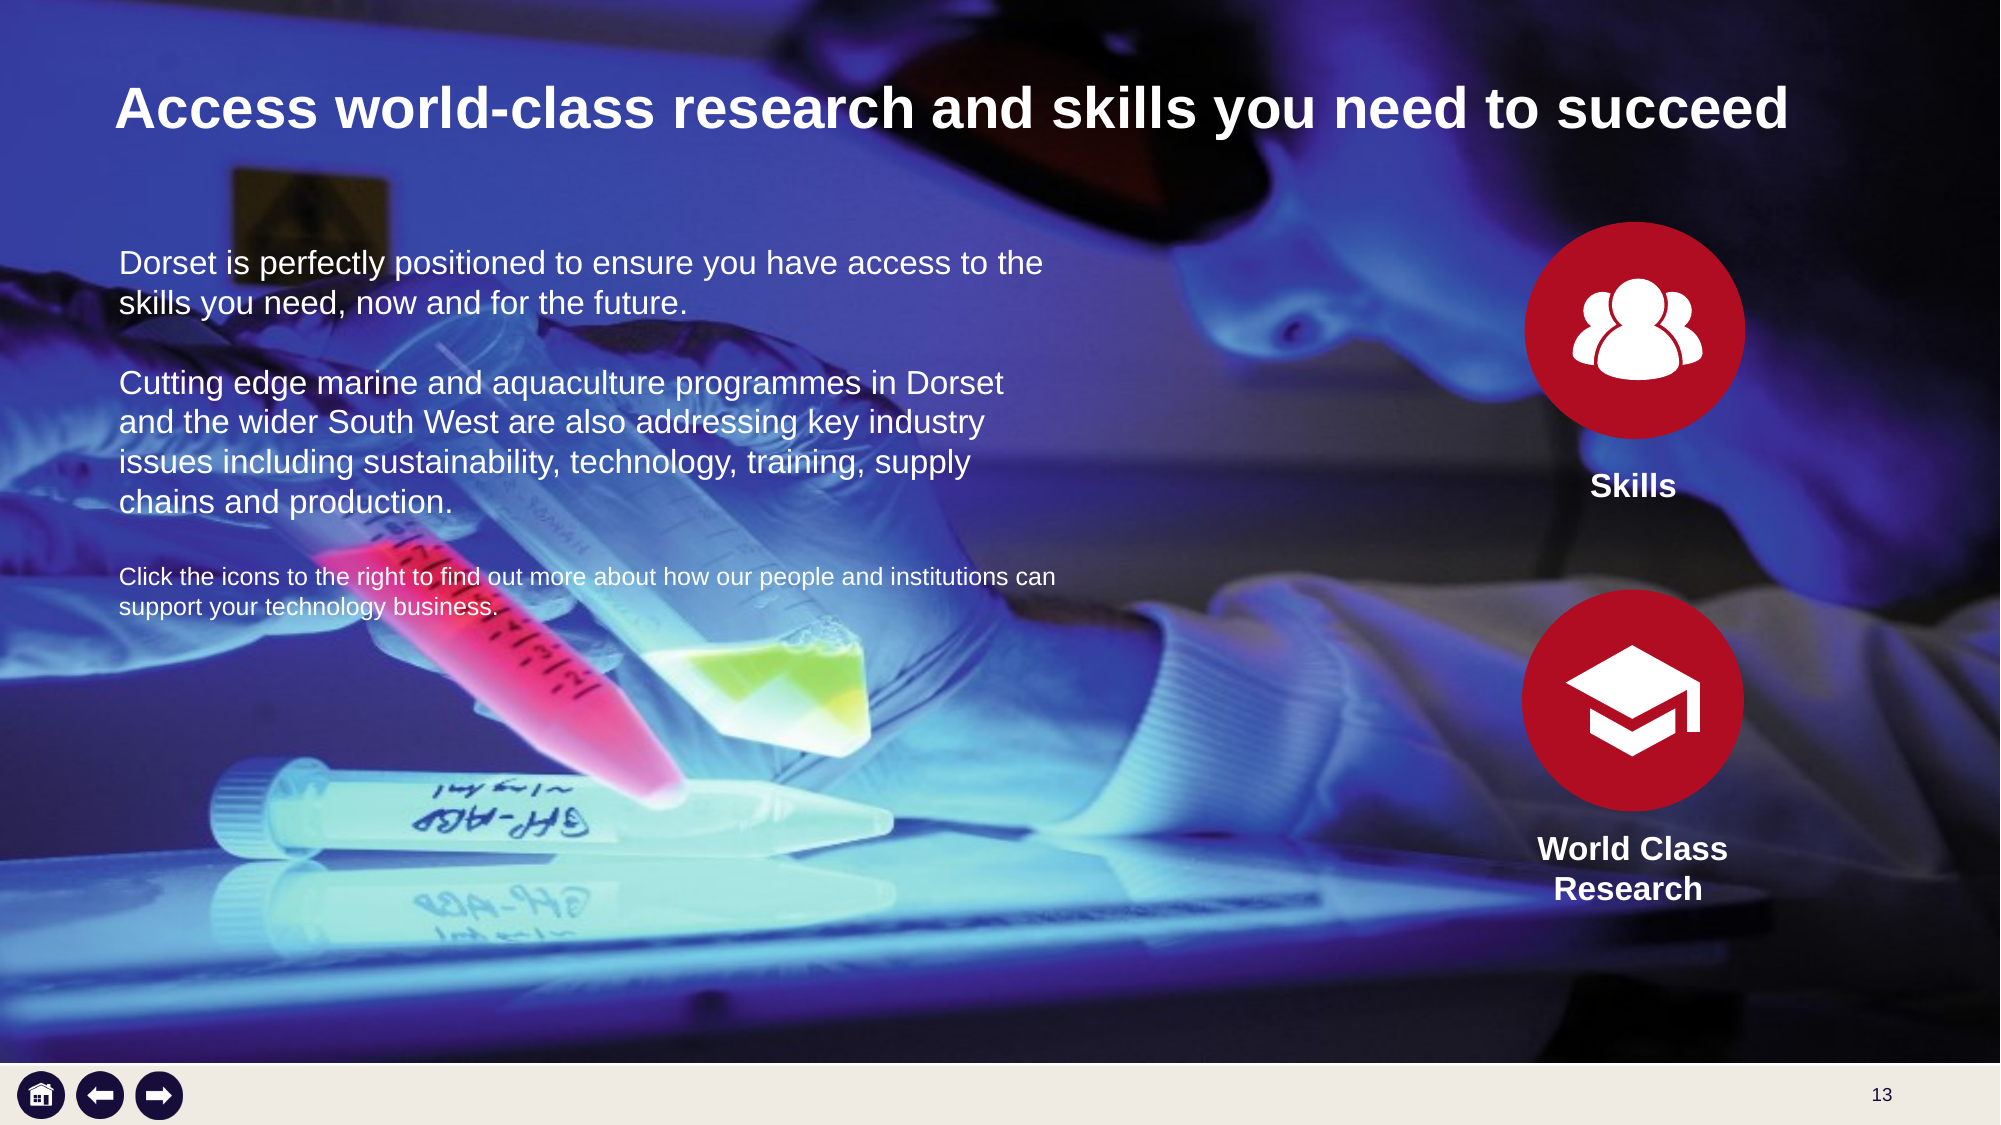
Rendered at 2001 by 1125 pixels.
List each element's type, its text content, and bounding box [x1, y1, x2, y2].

picture [17, 1071, 66, 1120]
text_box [1458, 589, 1808, 915]
slide_number 13 [1813, 1074, 1908, 1111]
picture [76, 1071, 124, 1120]
picture [0, 0, 2000, 1064]
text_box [1499, 221, 1768, 520]
picture [135, 1071, 183, 1120]
